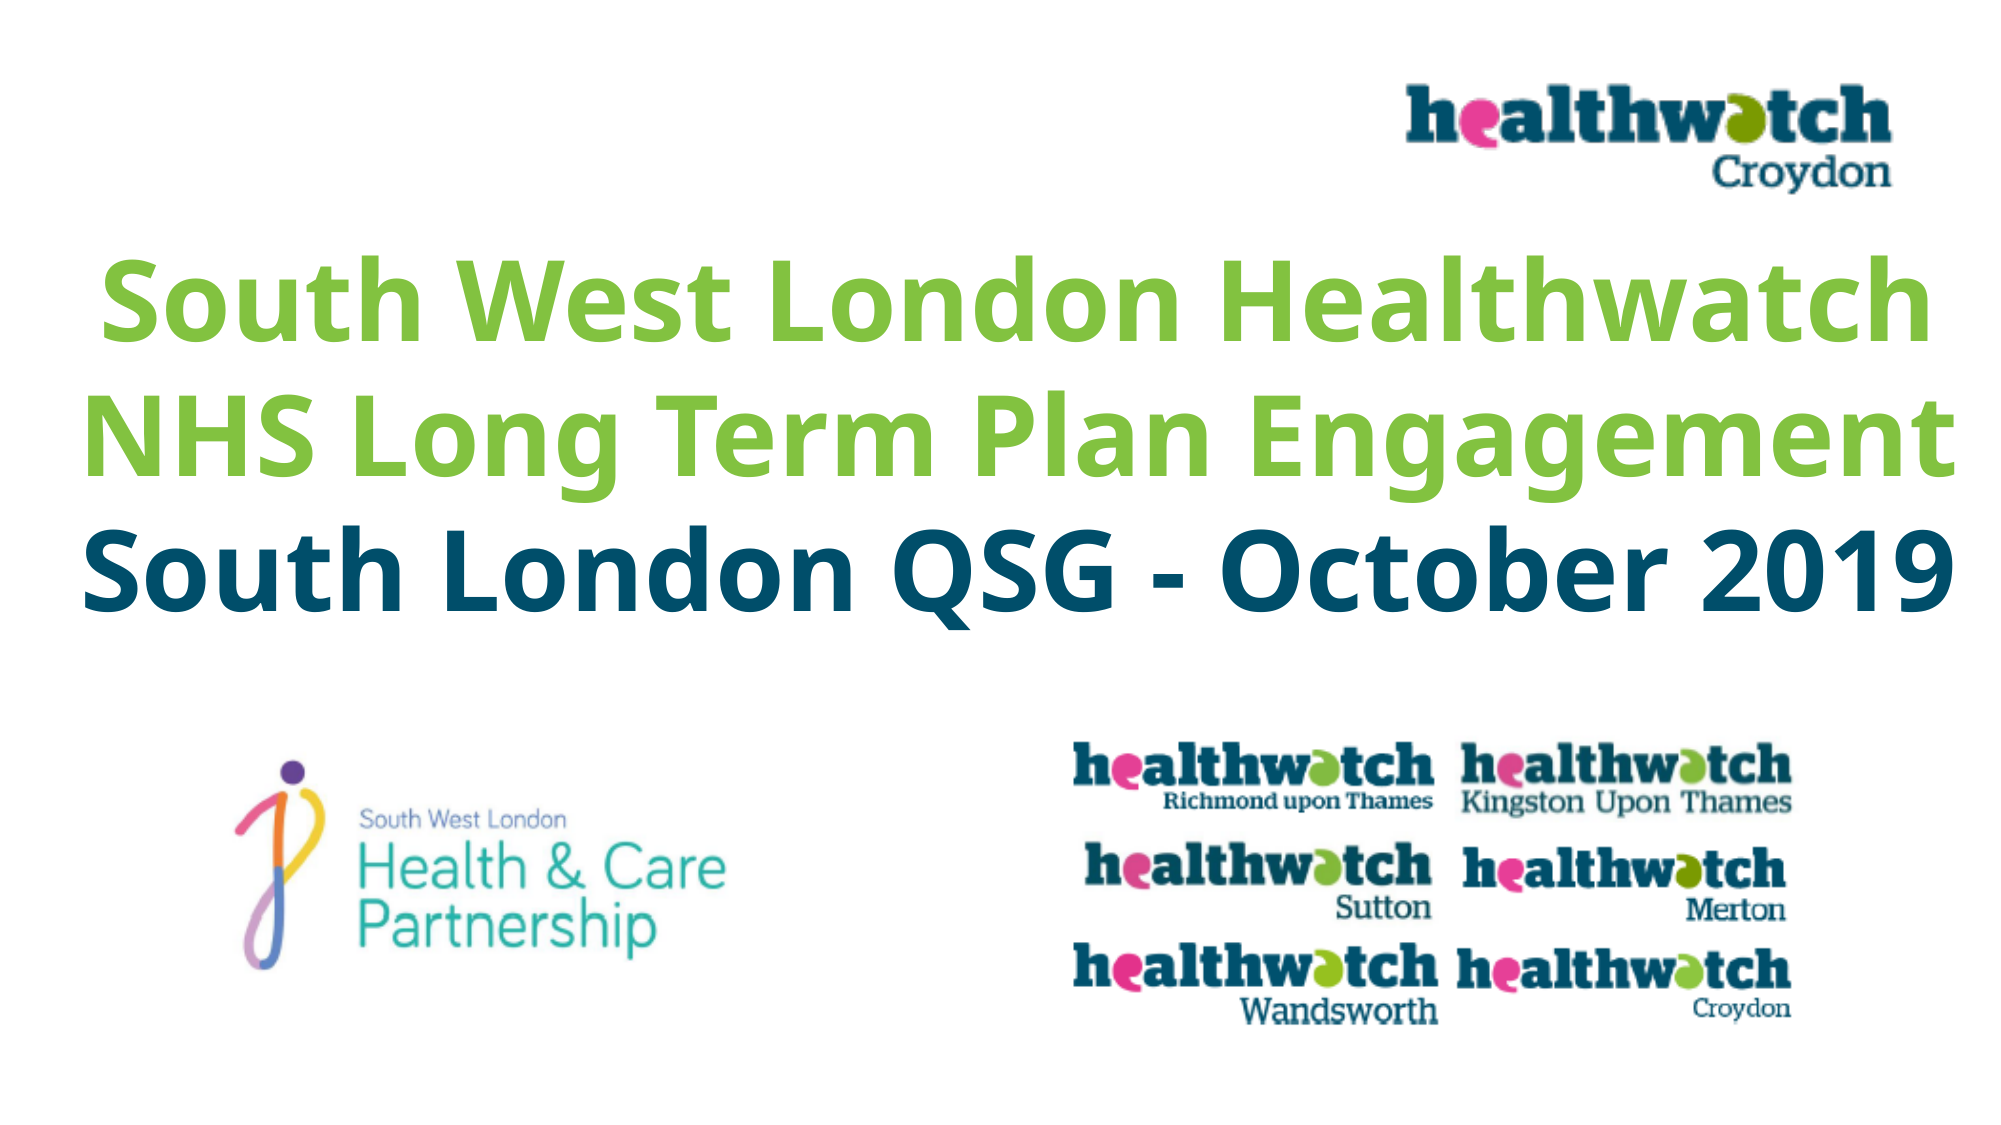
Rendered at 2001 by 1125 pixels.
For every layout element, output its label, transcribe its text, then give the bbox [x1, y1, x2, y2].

text_box South West London Healthwatch NHS Long Term Plan Engagement South London QSG - October 2019 [37, 221, 2000, 642]
picture [1013, 687, 1864, 1069]
picture [1392, 77, 1904, 202]
picture [185, 709, 787, 1034]
